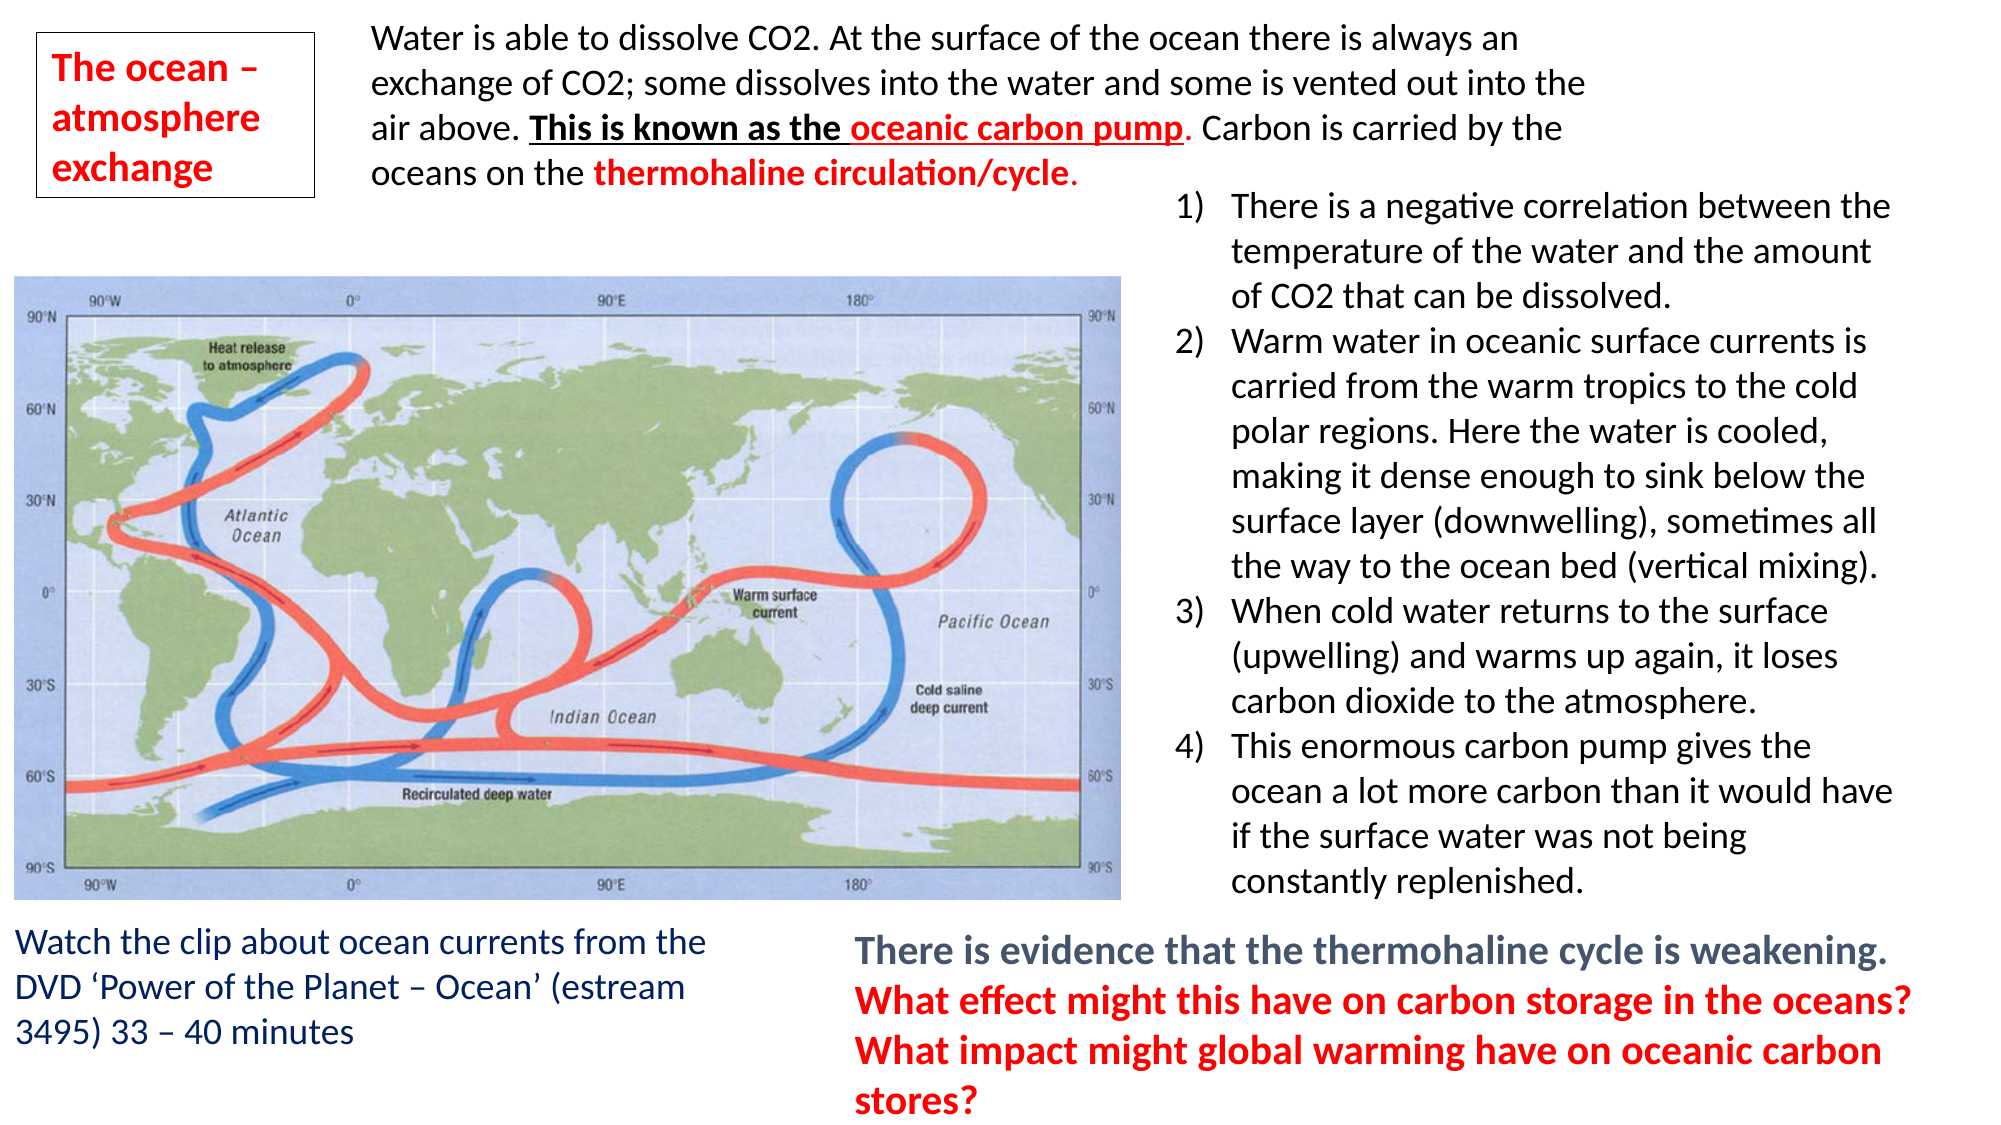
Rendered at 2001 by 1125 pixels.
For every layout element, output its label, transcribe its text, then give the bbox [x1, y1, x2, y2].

text_box There is evidence that the thermohaline cycle is weakening. What effect might this have on carbon storage in the oceans? What impact might global warming have on oceanic carbon stores? [839, 915, 2000, 1125]
text_box Watch the clip about ocean currents from the DVD ‘Power of the Planet – Ocean’ (estream 3495) 33 – 40 minutes [0, 909, 767, 1105]
picture [14, 275, 1121, 900]
text_box Water is able to dissolve CO2. At the surface of the ocean there is always an exchange of CO2; some dissolves into the water and some is vented out into the air above. This is known as the oceanic carbon pump. Carbon is carried by the oceans on the thermohaline circulation/cycle. [356, 5, 1644, 201]
text_box The ocean – atmosphere exchange [36, 32, 315, 198]
text_box There is a negative correlation between the temperature of the water and the amount of CO2 that can be dissolved. Warm water in oceanic surface currents is carried from the warm tropics to the cold polar regions. Here the water is cooled, making it dense enough to sink below the surface layer (downwelling), sometimes all the way to the ocean bed (vertical mixing). When cold water returns to the surface (upwelling) and warms up again, it loses carbon dioxide to the atmosphere. This enormous carbon pump gives the ocean a lot more carbon than it would have if the surface water was not being constantly replenished. [1160, 173, 1927, 909]
